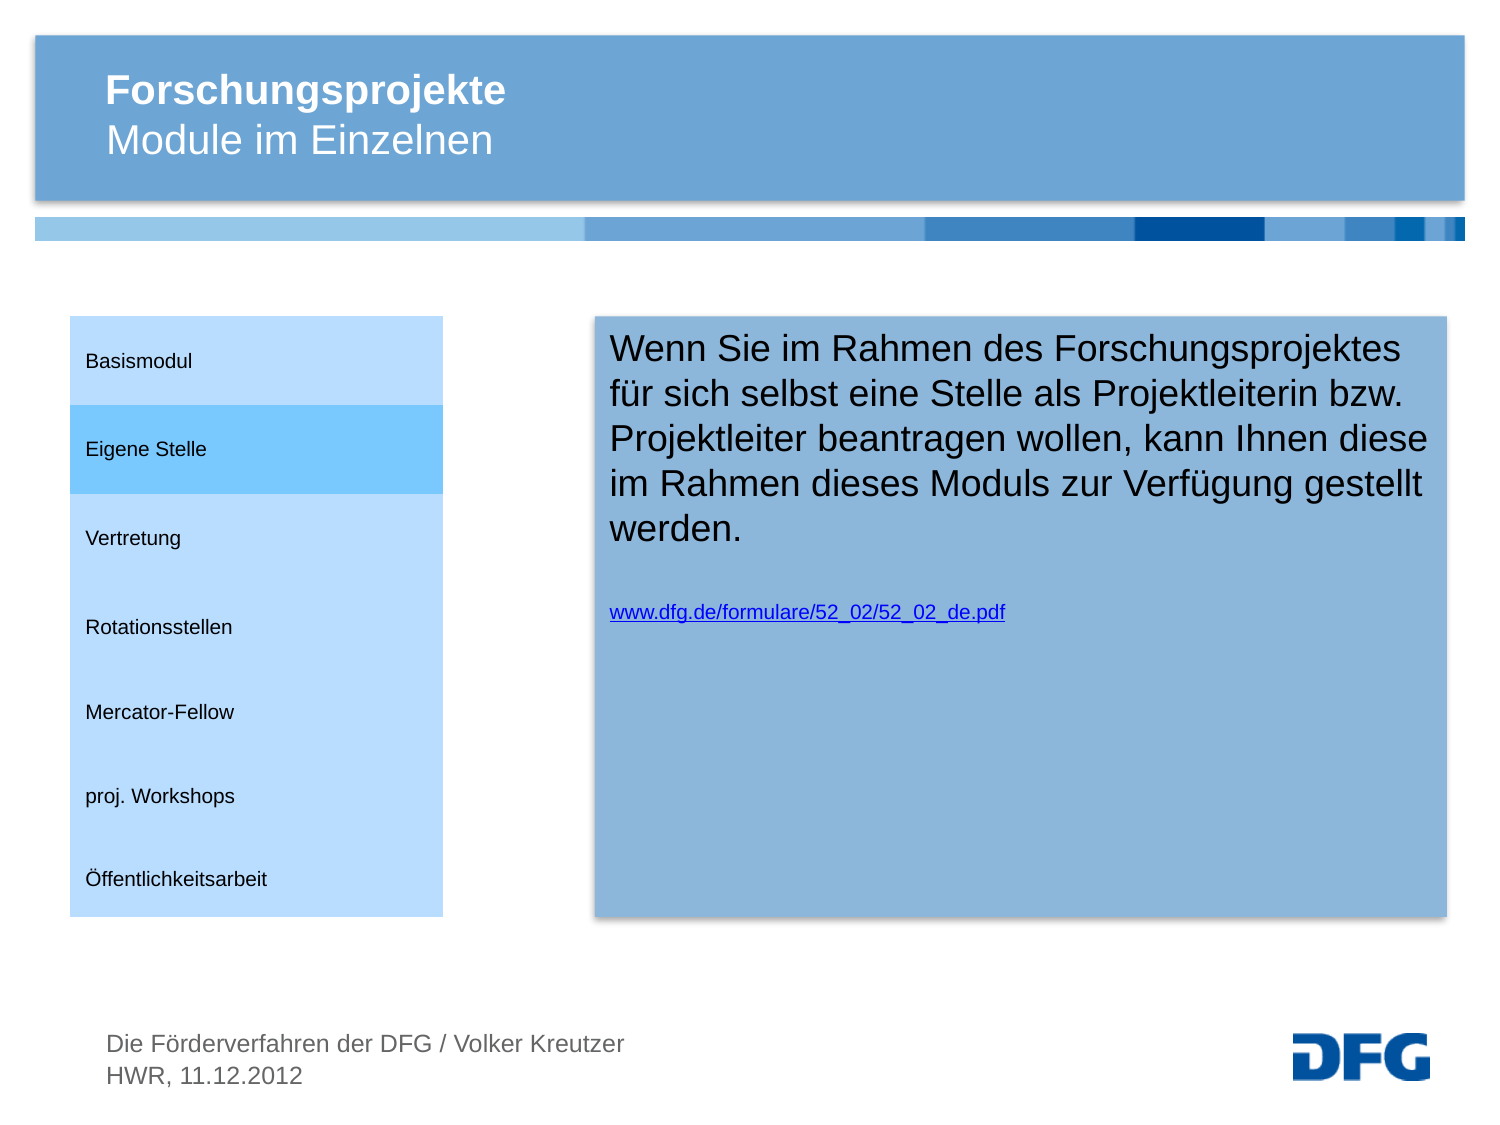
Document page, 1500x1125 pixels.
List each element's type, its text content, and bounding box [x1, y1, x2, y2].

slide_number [106, 1060, 1150, 1100]
table_cell Mercator-Fellow [70, 672, 443, 752]
list [35, 269, 1067, 1012]
picture [35, 217, 1465, 241]
list Module im Einzelnen [105, 117, 1406, 163]
picture [1293, 1033, 1430, 1081]
title Forschungsprojekte [104, 68, 1405, 114]
table_header Basismodul [70, 316, 443, 405]
footer Die Förderverfahren der DFG / Volker Kreutzer [106, 1027, 1150, 1060]
table_cell Rotationsstellen [70, 583, 443, 672]
table_cell Öffentlichkeitsarbeit [70, 841, 443, 917]
table_cell Eigene Stelle [70, 405, 443, 494]
text_box Wenn Sie im Rahmen des Forschungsprojektes für sich selbst eine Stelle als Projektleiterin bzw. Projektleiter beantragen wollen, kann Ihnen diese im Rahmen dieses Moduls zur Verfügung gestellt werden. www.dfg.de/formulare/52_02/52_02_de.pdf [594, 316, 1448, 918]
table_cell proj. Workshops [70, 752, 443, 841]
table_cell Vertretung [70, 494, 443, 583]
